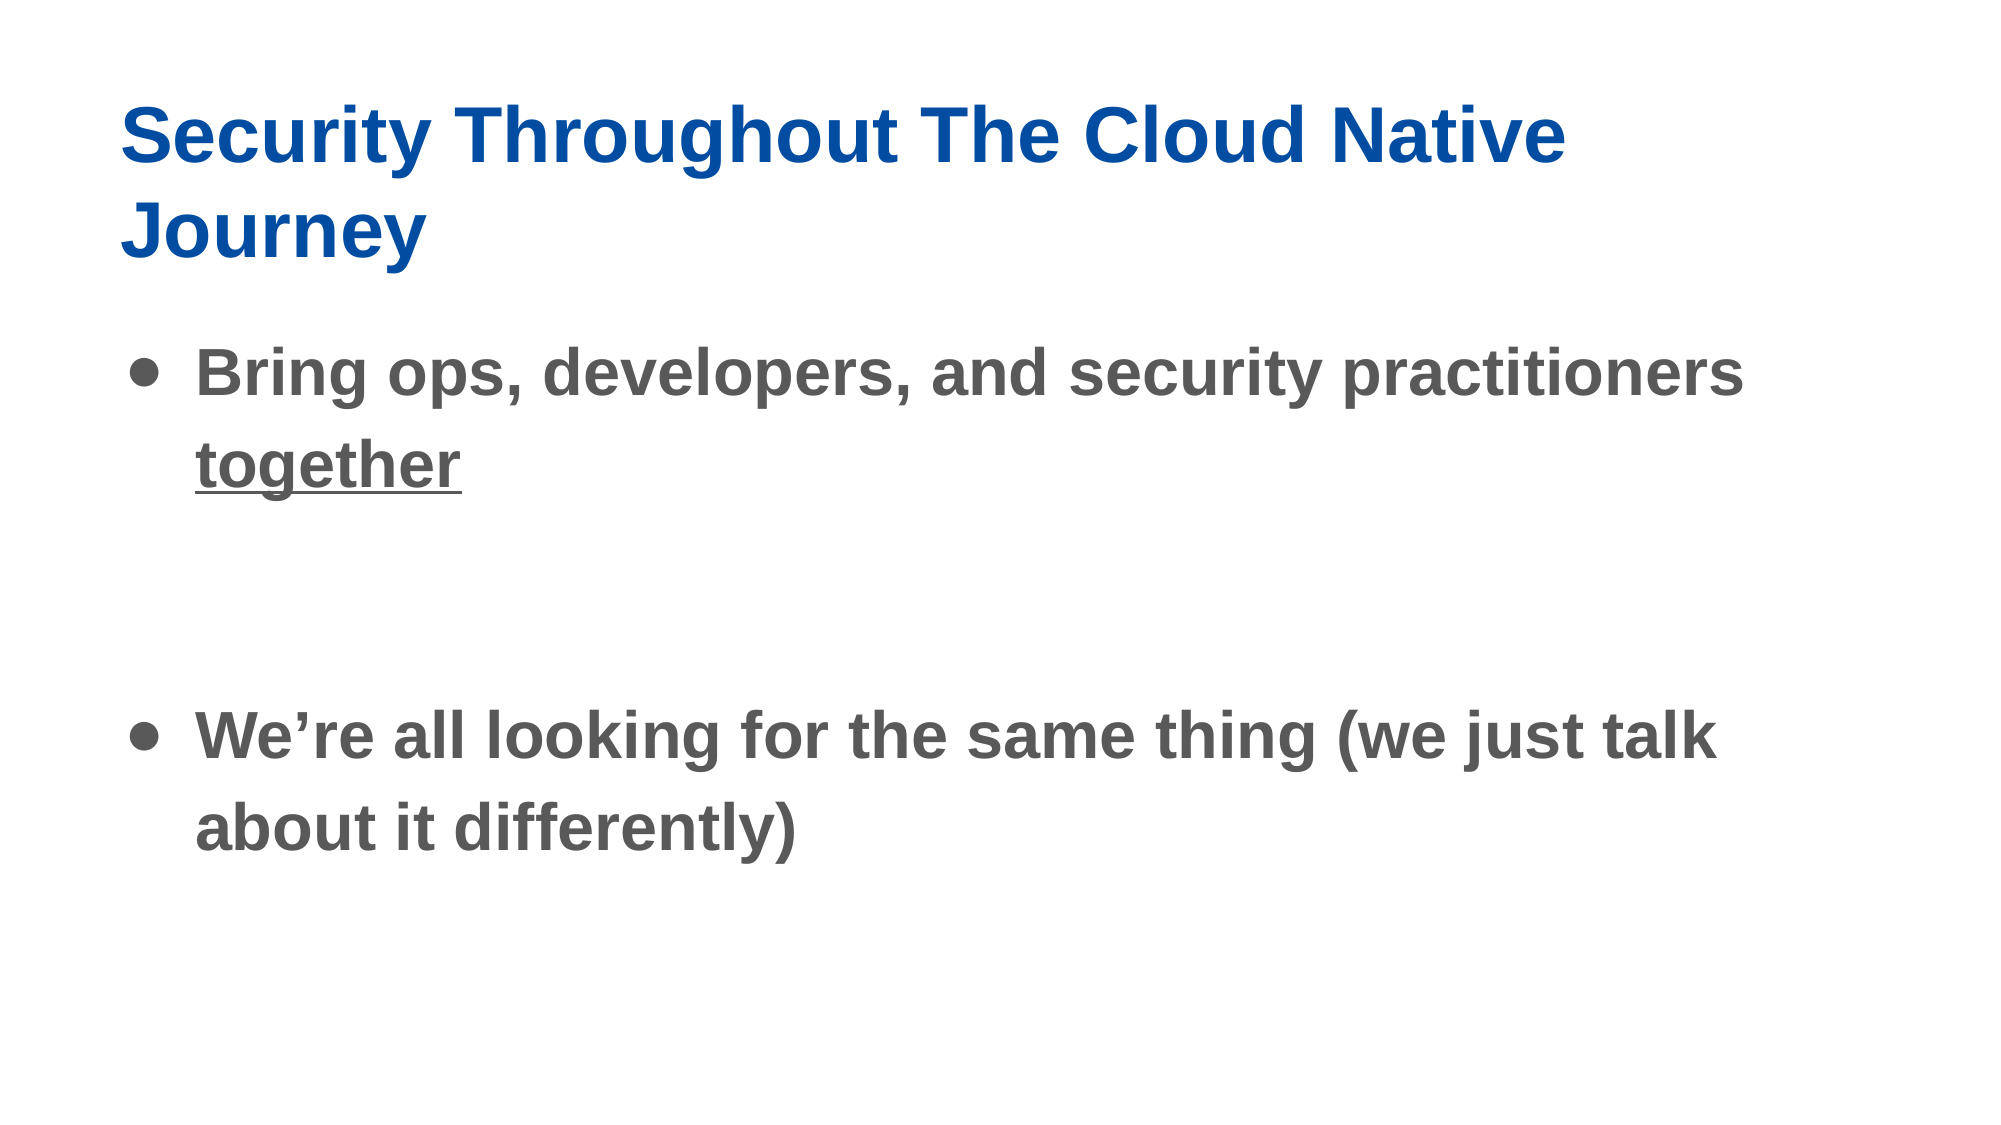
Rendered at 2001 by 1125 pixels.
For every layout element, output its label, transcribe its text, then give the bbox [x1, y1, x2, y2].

title Security Throughout The Cloud Native Journey [99, 63, 1919, 165]
list Bring ops, developers, and security practitioners together We’re all looking for the same thing (we just talk about it differently) [99, 296, 1851, 973]
